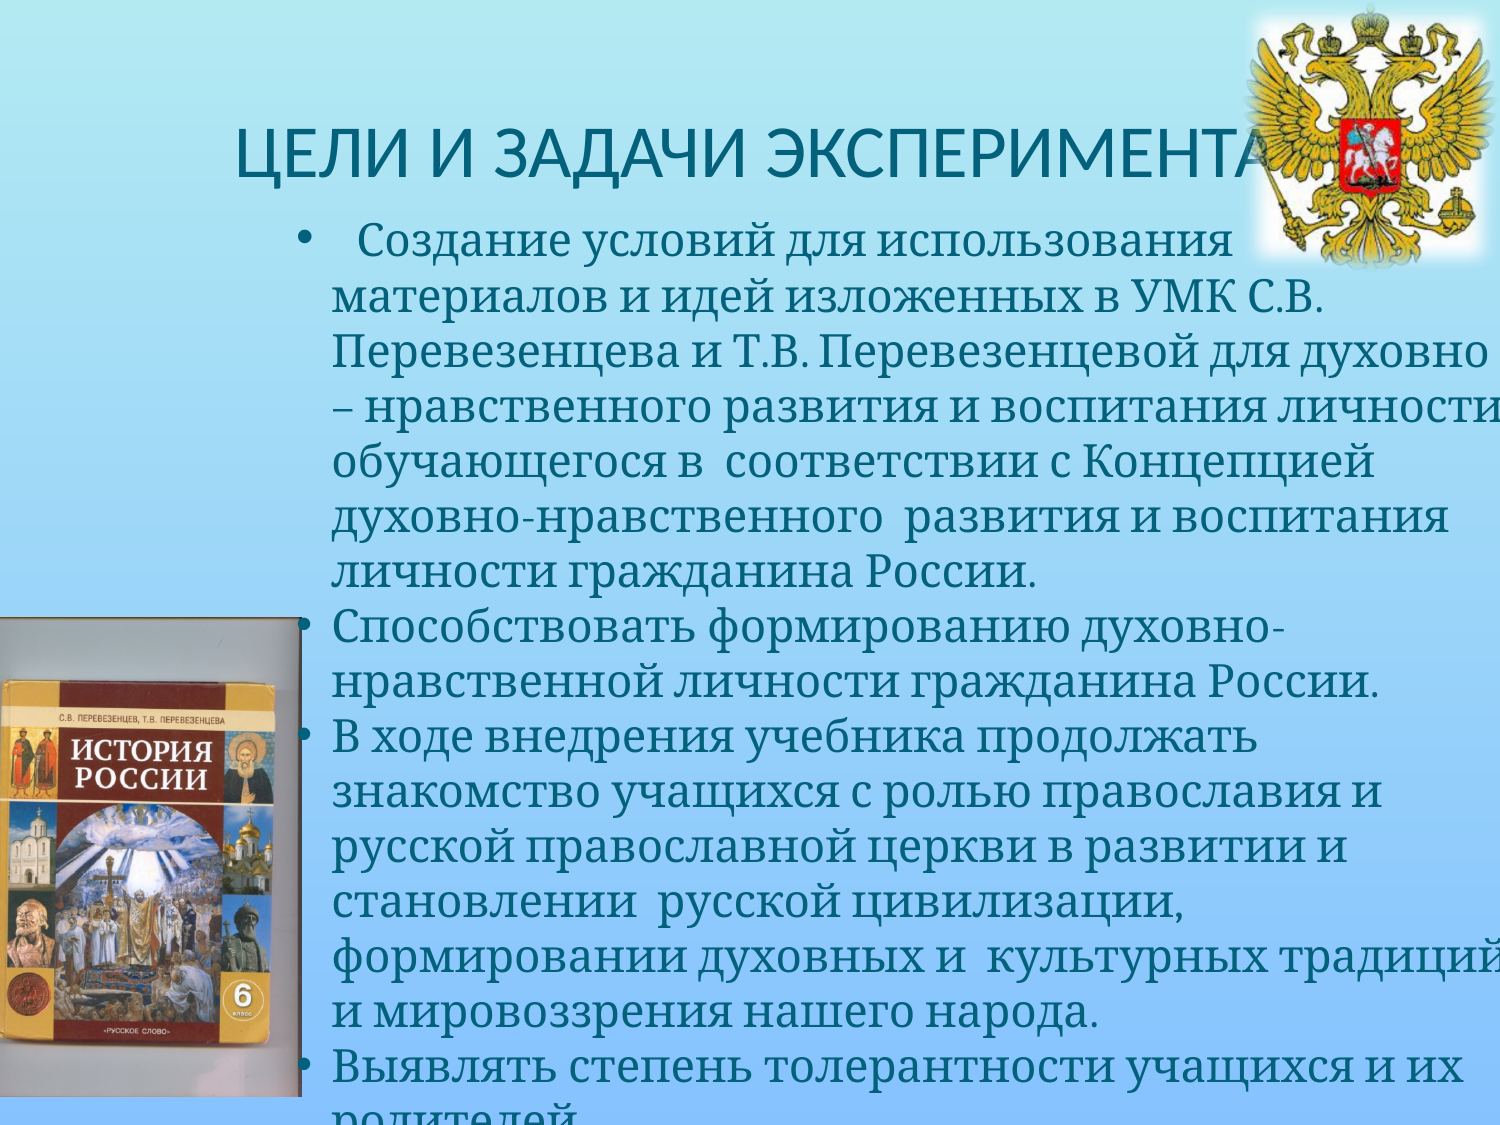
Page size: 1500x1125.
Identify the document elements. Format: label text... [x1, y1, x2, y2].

text_box Создание условий для использования материалов и идей изложенных в УМК С.В. Перевезенцева и Т.В. Перевезенцевой для духовно – нравственного развития и воспитания личности обучающегося в соответствии с Концепцией духовно-нравственного развития и воспитания личности гражданина России. Способствовать формированию духовно-нравственной личности гражданина России. В ходе внедрения учебника продолжать знакомство учащихся с ролью православия и русской православной церкви в развитии и становлении русской цивилизации, формировании духовных и культурных традиций и мировоззрения нашего народа. Выявлять степень толерантности учащихся и их родителей. [281, 199, 1500, 1125]
picture [0, 616, 303, 1098]
title Цели и задачи эксперимента [49, 82, 1229, 213]
picture [1239, 0, 1500, 276]
